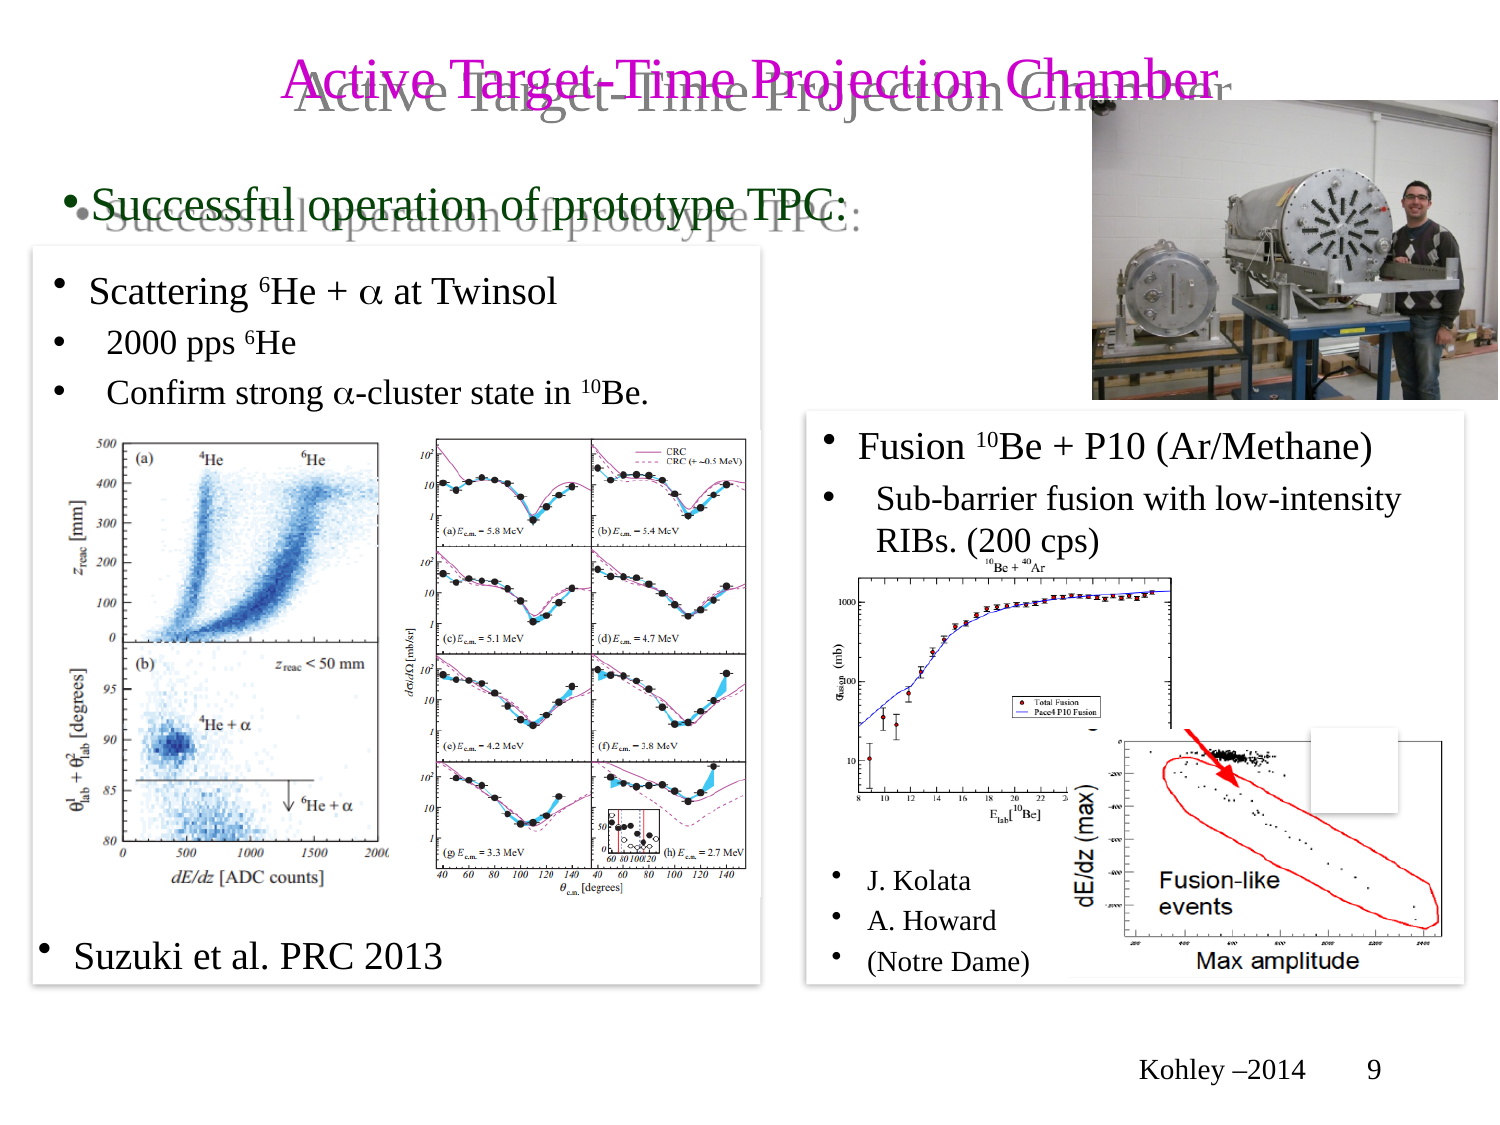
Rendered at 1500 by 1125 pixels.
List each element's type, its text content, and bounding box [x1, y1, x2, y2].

picture [817, 541, 1193, 832]
text_box Suzuki et al. PRC 2013 [23, 922, 458, 985]
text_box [1067, 728, 1462, 979]
list Successful operation of prototype TPC: [47, 164, 1298, 1000]
text_box Fusion 10Be + P10 (Ar/Methane) Sub-barrier fusion with low-intensity RIBs. (200 cps) [808, 413, 1441, 623]
text_box J. Kolata A. Howard (Notre Dame) [817, 853, 1065, 985]
text_box [1311, 410, 1465, 732]
text_box Scattering 6He + a at Twinsol 2000 pps 6He Confirm strong a-cluster state in 10Be. [39, 257, 807, 474]
picture [39, 421, 761, 897]
slide_number 9 [1321, 1042, 1398, 1103]
picture [1092, 100, 1498, 400]
title Active Target-Time Projection Chamber [70, 35, 1430, 115]
footer Kohley –2014 [814, 1042, 1321, 1103]
text_box [32, 245, 761, 985]
